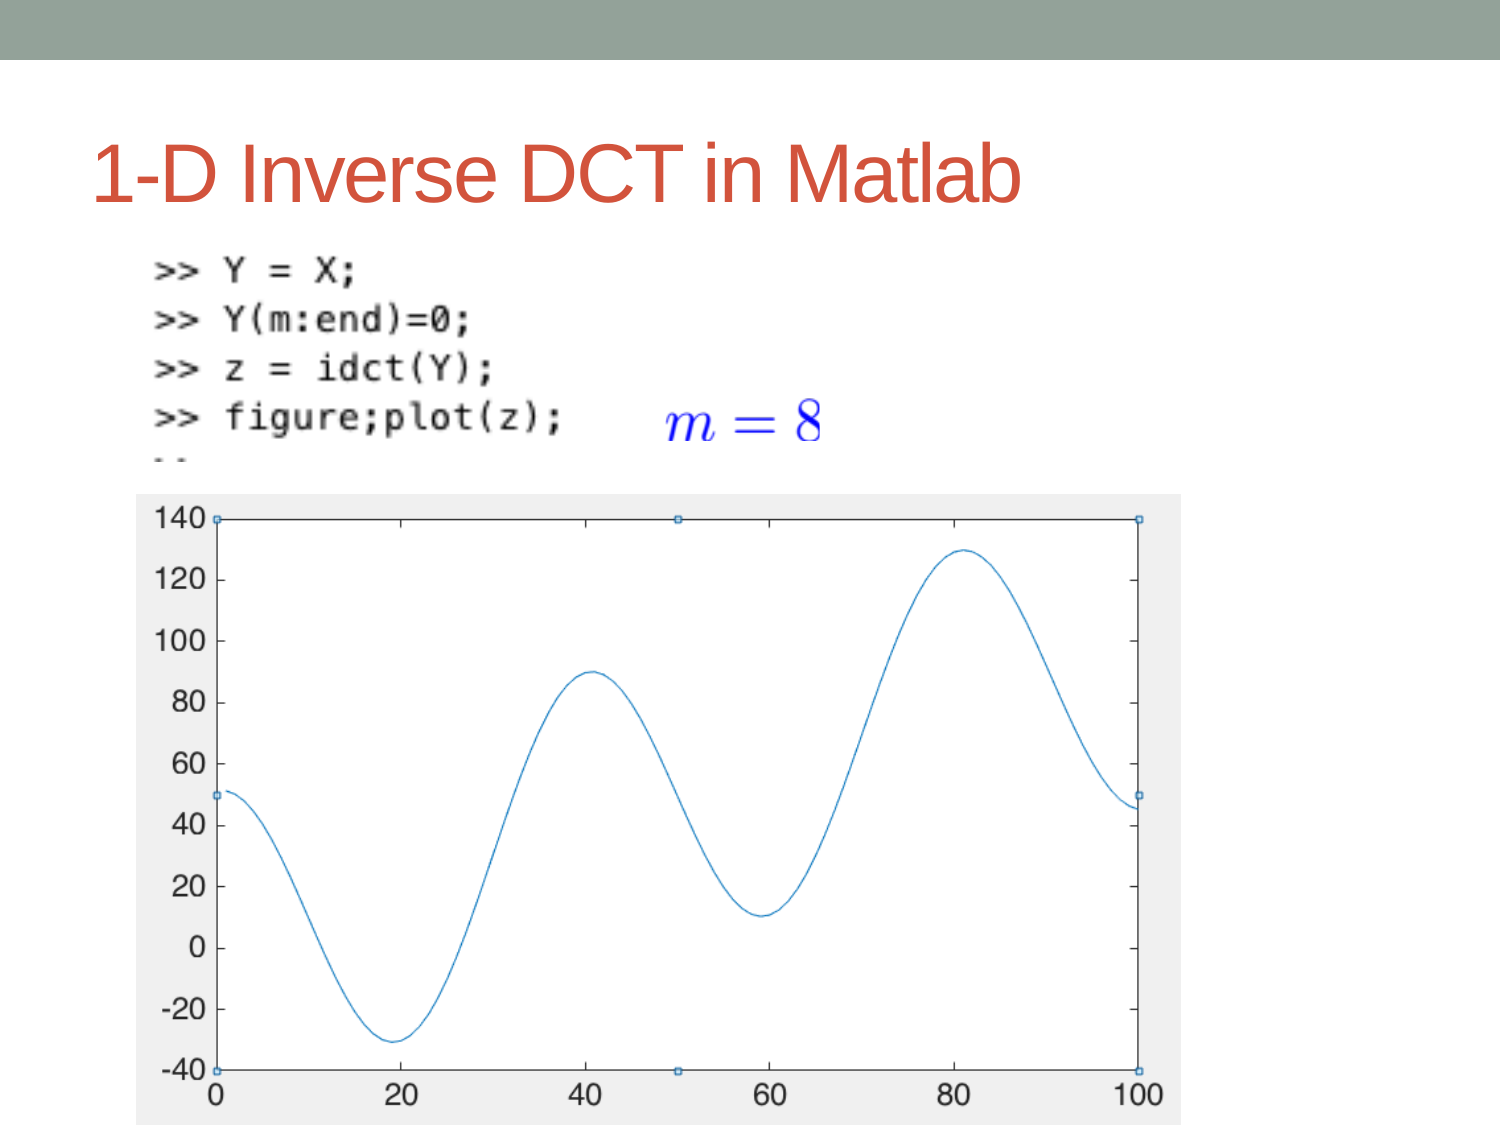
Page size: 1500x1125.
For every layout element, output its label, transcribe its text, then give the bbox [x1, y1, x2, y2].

picture [665, 396, 820, 442]
picture [147, 249, 594, 462]
picture [136, 494, 1181, 1125]
title 1-D Inverse DCT in Matlab [75, 87, 1425, 250]
